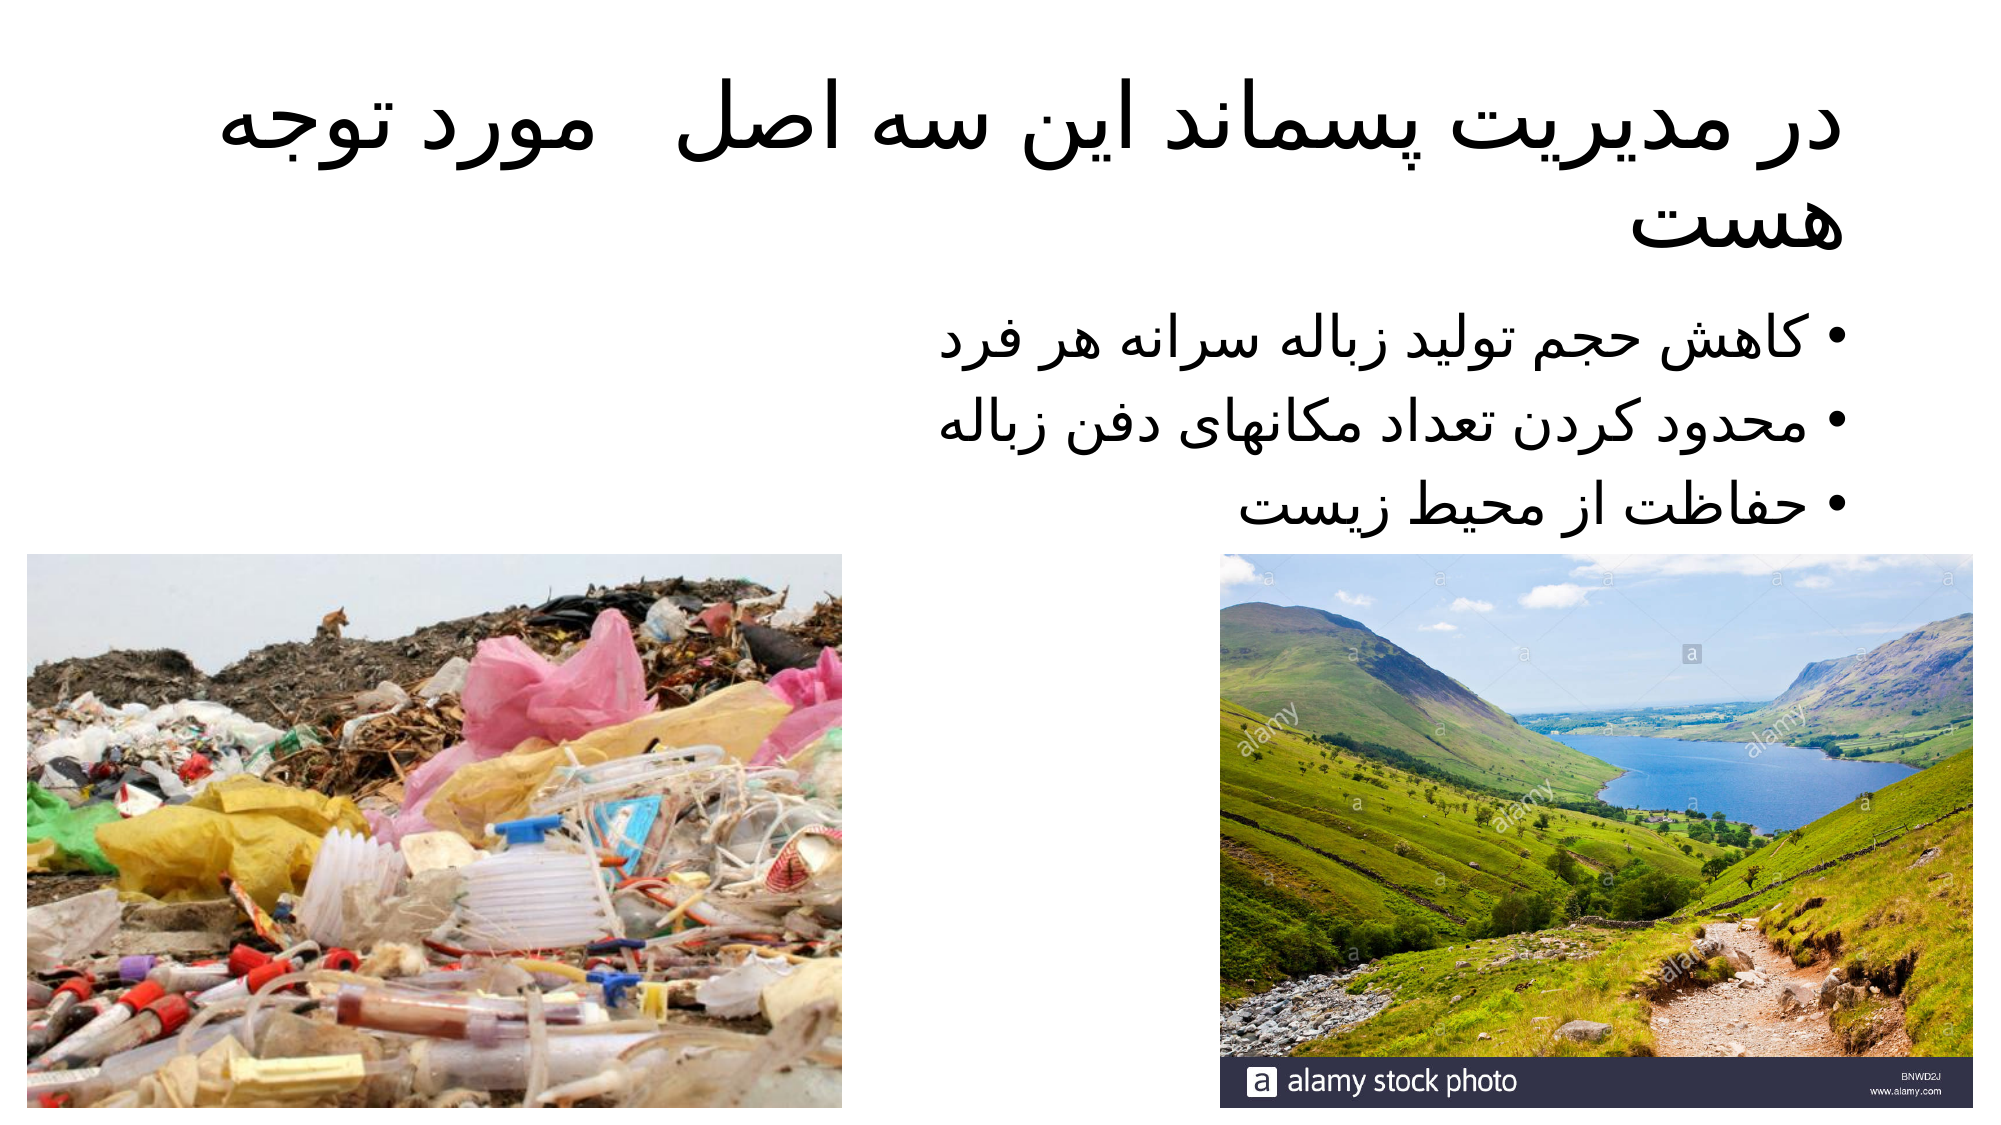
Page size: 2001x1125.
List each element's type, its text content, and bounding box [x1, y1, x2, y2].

picture [27, 554, 842, 1108]
title در مدیریت پسماند این سه اصل مورد توجه هست [137, 59, 1863, 278]
list کاهش حجم تولید زباله سرانه هر فرد محدود کردن تعداد مکانهای دفن زباله حفاظت از محیط زیست [137, 299, 1863, 1014]
picture [1220, 554, 1973, 1108]
